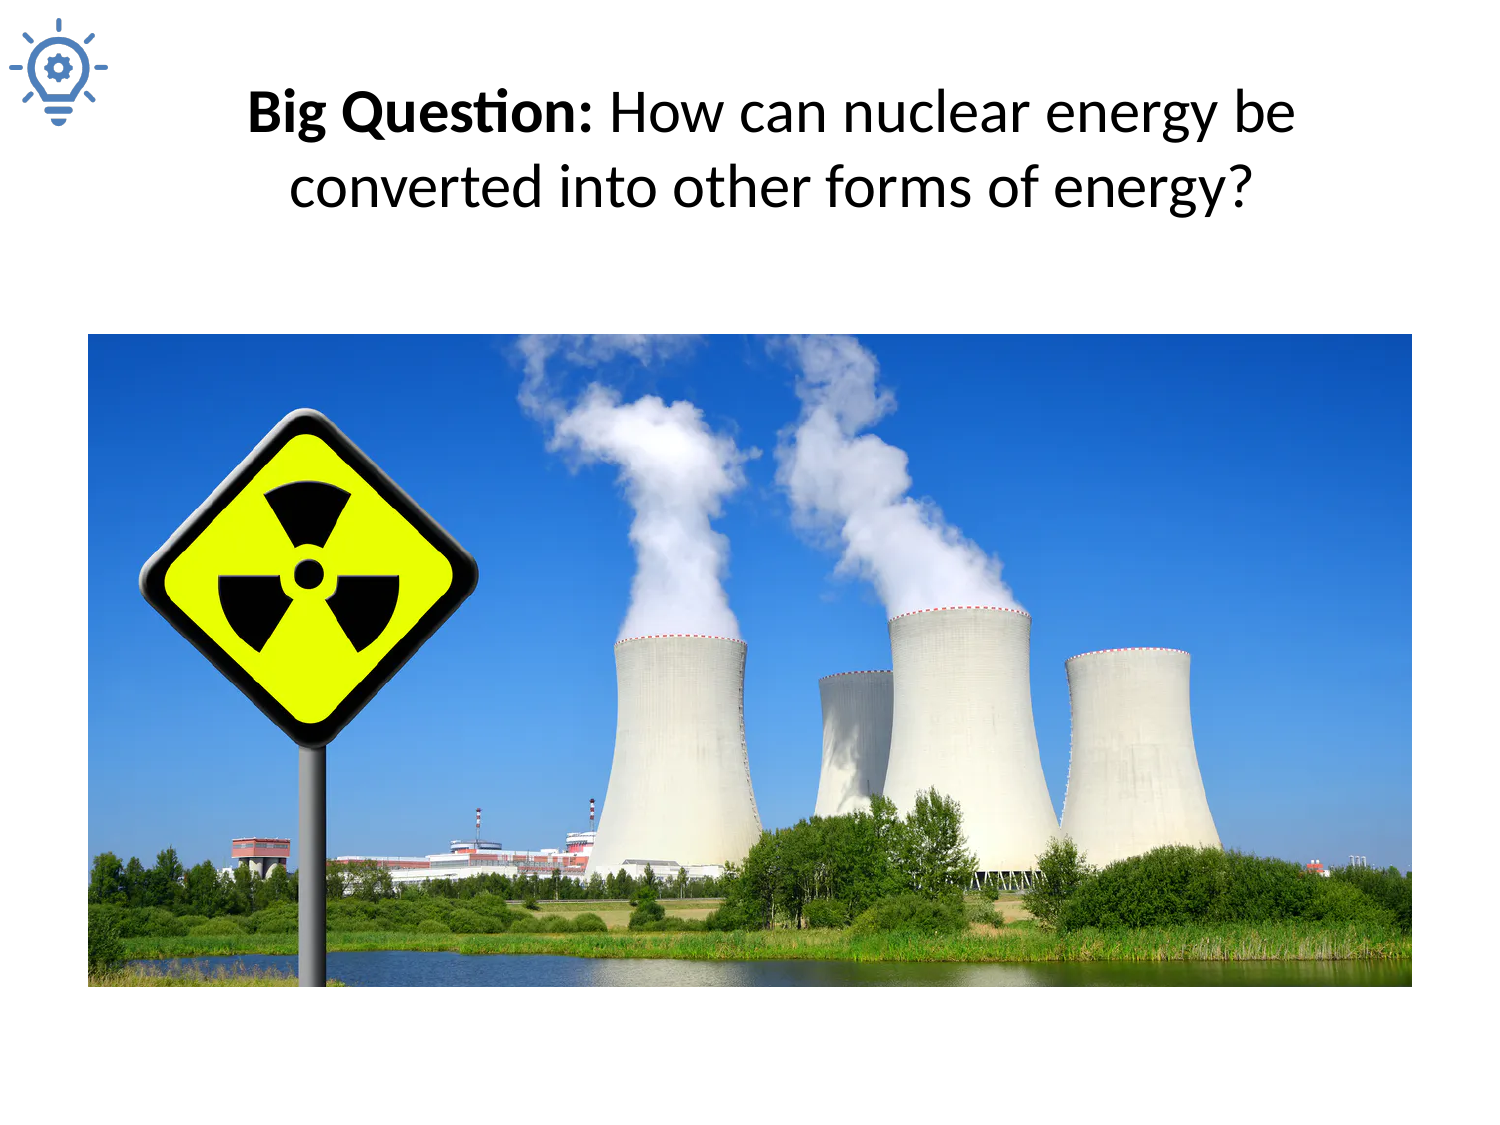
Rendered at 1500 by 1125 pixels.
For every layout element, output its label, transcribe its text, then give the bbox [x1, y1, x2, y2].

picture [87, 334, 1412, 987]
text_box [0, 13, 118, 133]
text_box Big Question: How can nuclear energy be converted into other forms of energy? [99, 62, 1447, 228]
